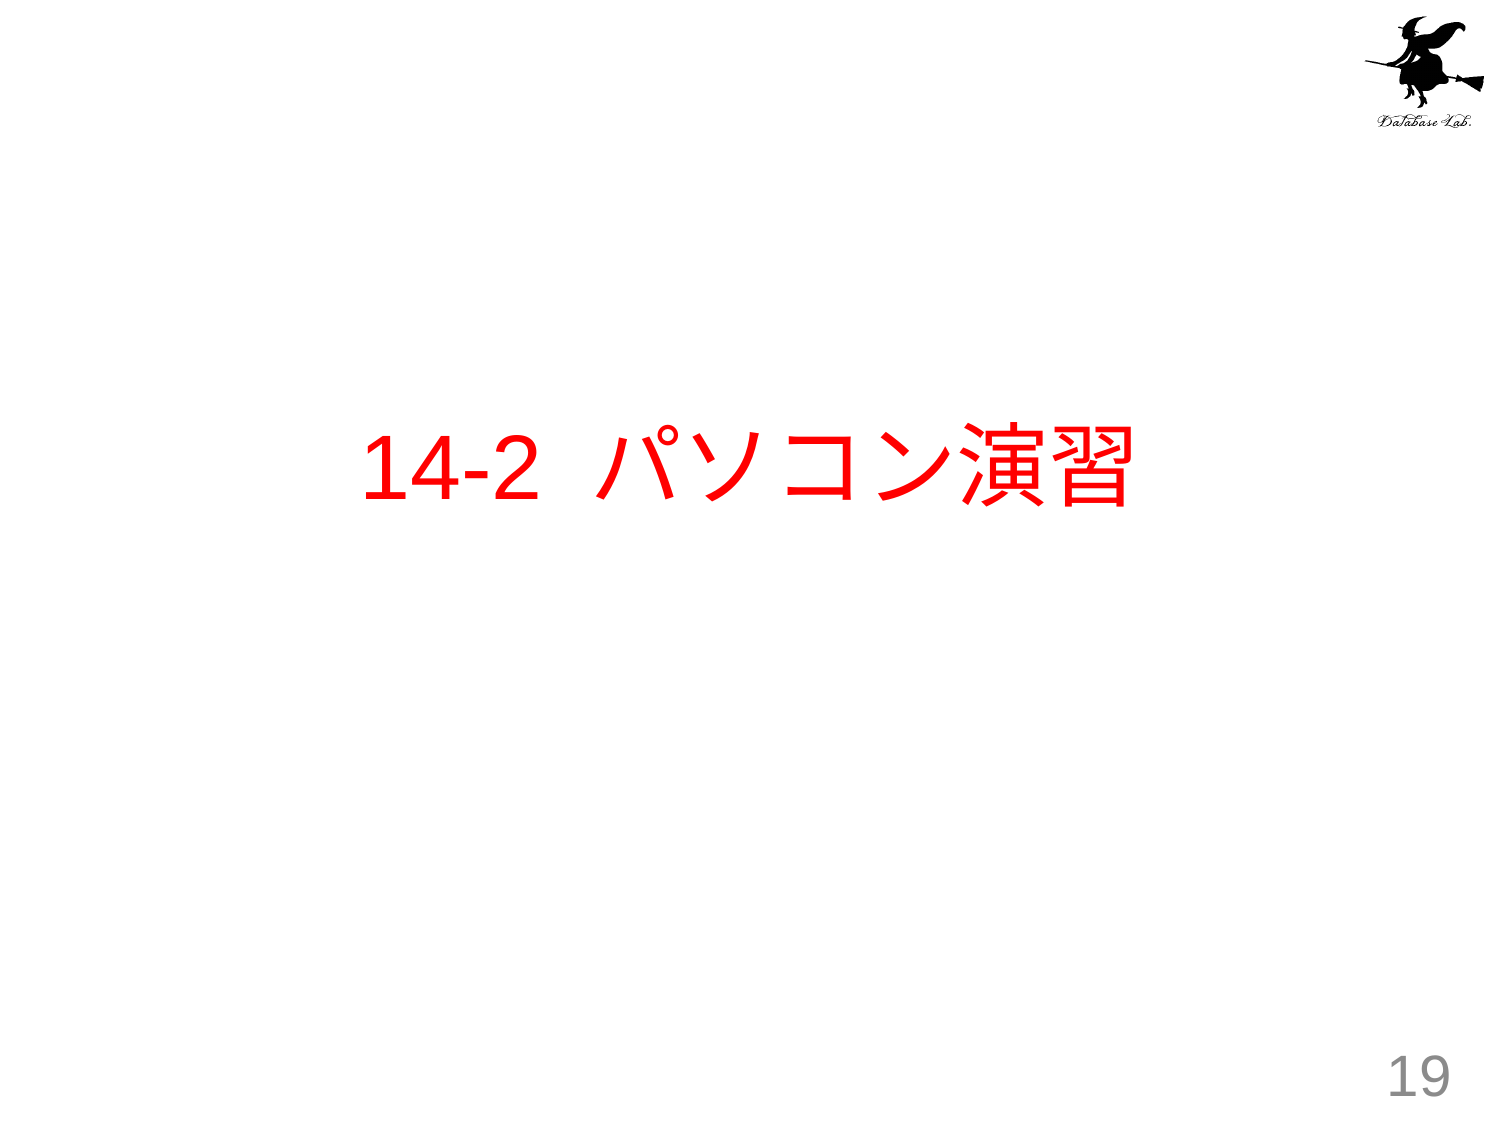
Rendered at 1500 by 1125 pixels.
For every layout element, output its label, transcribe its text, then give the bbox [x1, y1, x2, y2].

slide_number 19 [1129, 1042, 1467, 1103]
title 14-2 パソコン演習 [112, 349, 1388, 591]
picture [1362, 14, 1486, 130]
